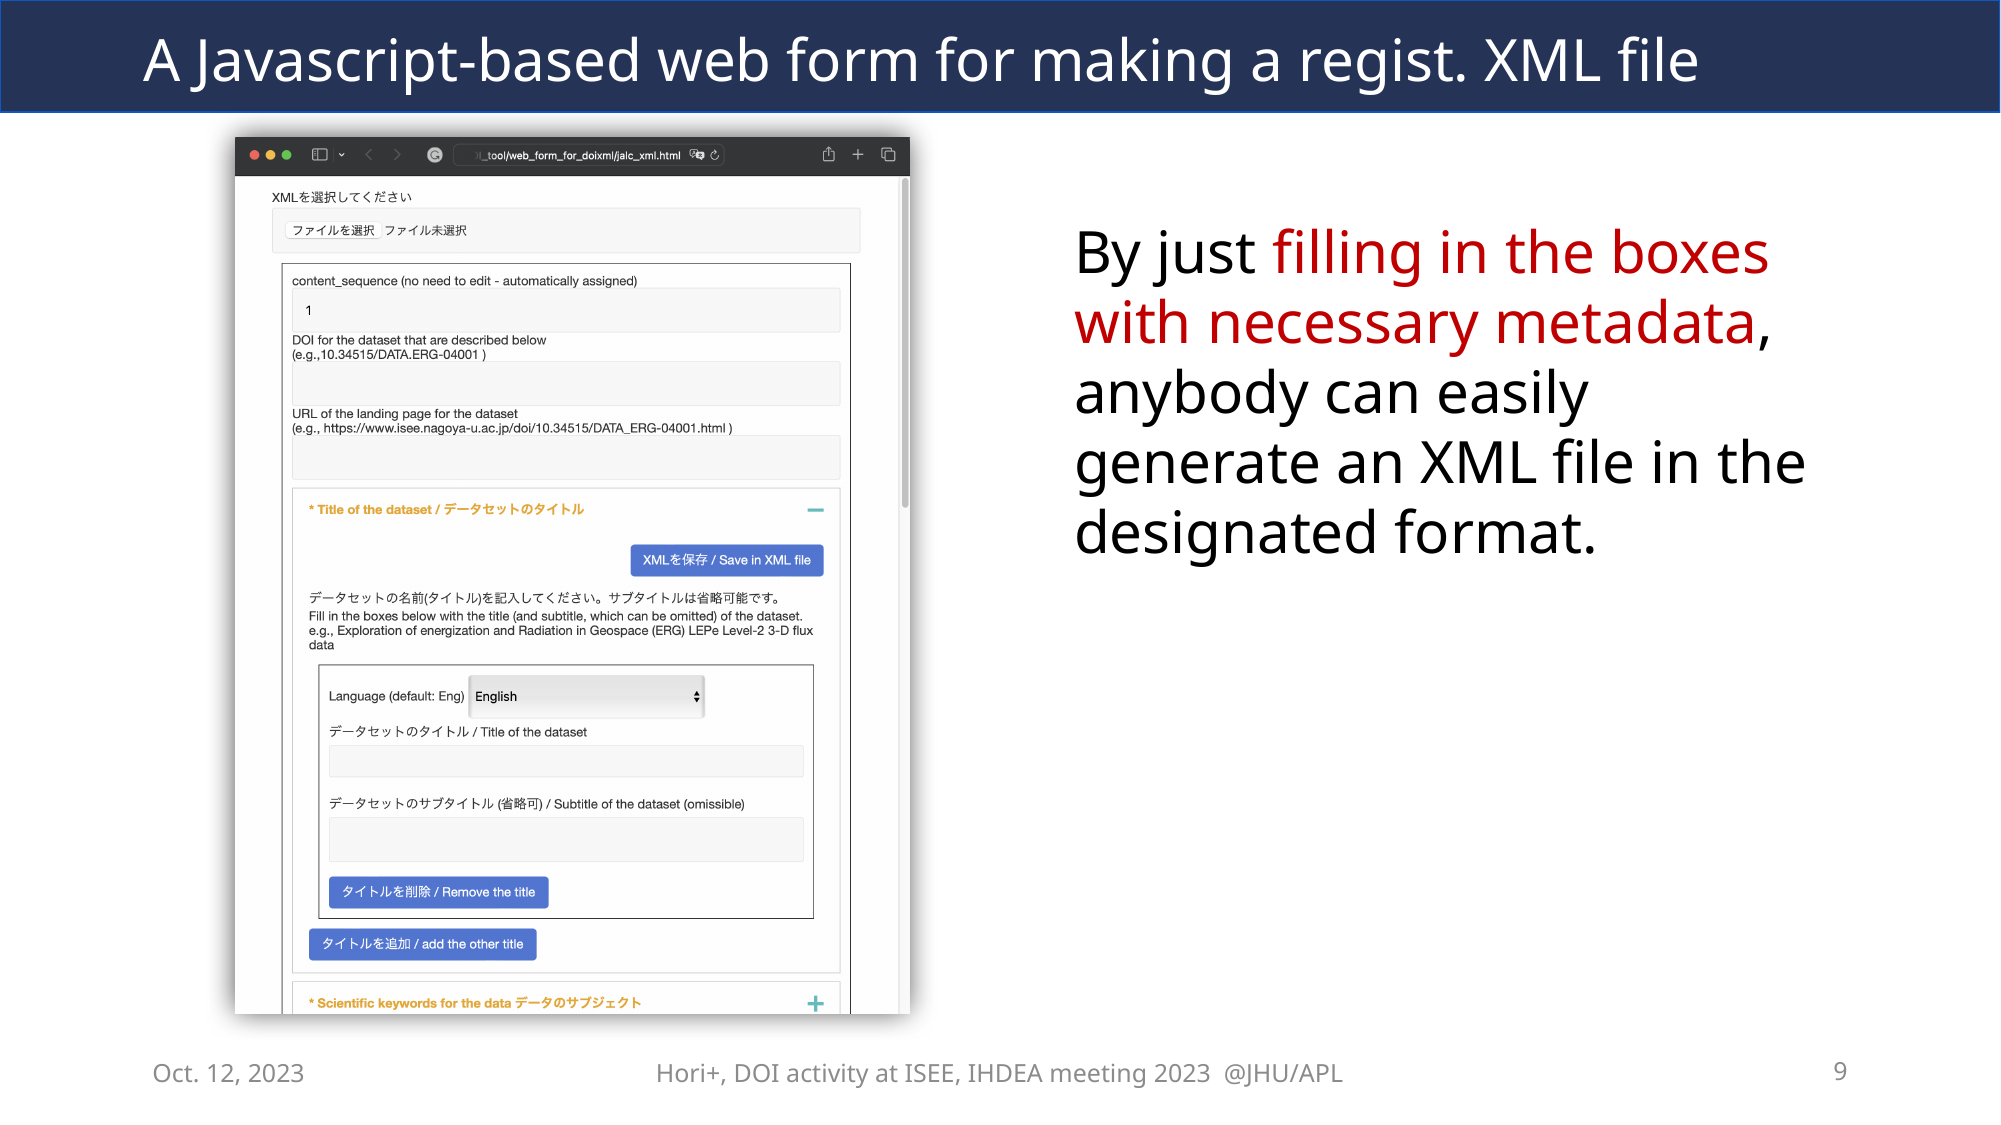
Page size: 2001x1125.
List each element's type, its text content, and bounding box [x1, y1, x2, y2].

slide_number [137, 1042, 348, 1103]
picture [235, 137, 910, 1014]
footer Hori+, DOI activity at ISEE, IHDEA meeting 2023 @JHU/APL [348, 1042, 1651, 1103]
slide_number 9 [1651, 1042, 1863, 1103]
title A Javascript-based web form for making a regist. XML file [137, 2, 1863, 112]
list By just filling in the boxes with necessary metadata, anybody can easily generate an XML file in the designated format. [1059, 207, 1863, 1014]
